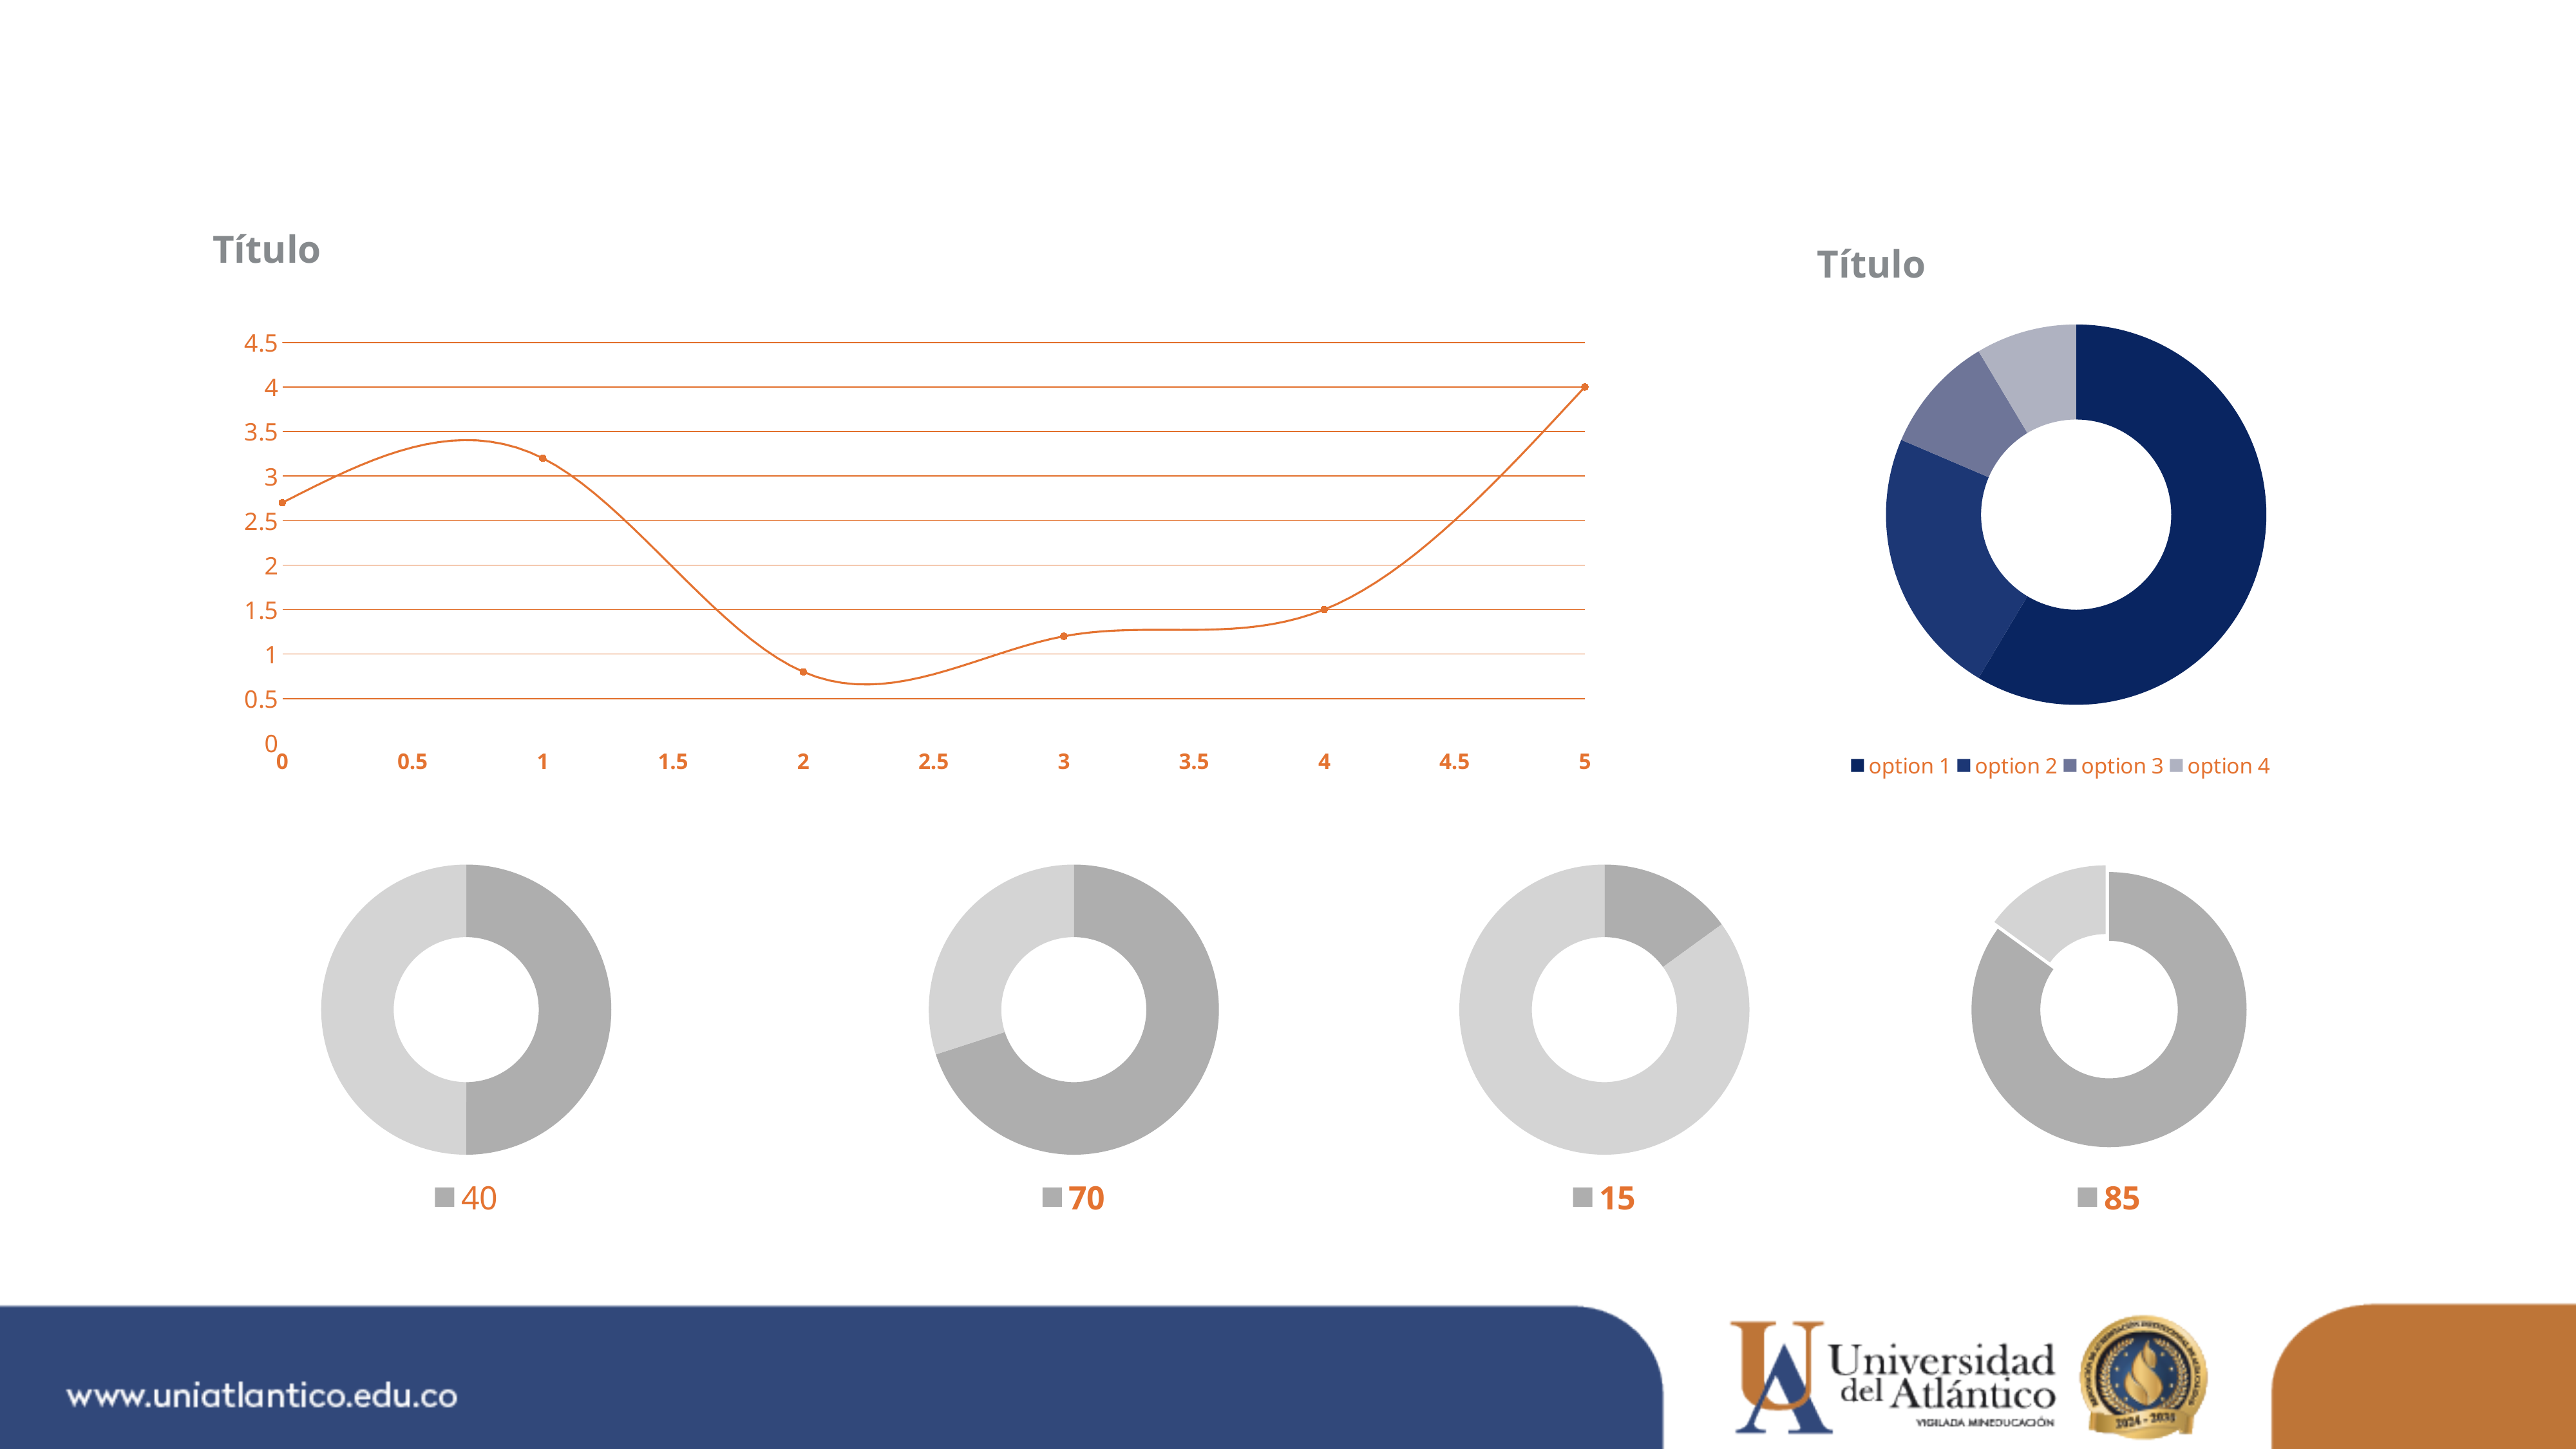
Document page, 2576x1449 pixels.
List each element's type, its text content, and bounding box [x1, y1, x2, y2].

chart [1807, 290, 2322, 820]
chart [141, 286, 1786, 1226]
picture [0, 1253, 2576, 1449]
text_box Título [203, 211, 439, 276]
text_box Título [1808, 226, 2044, 289]
chart [1896, 857, 2322, 1226]
